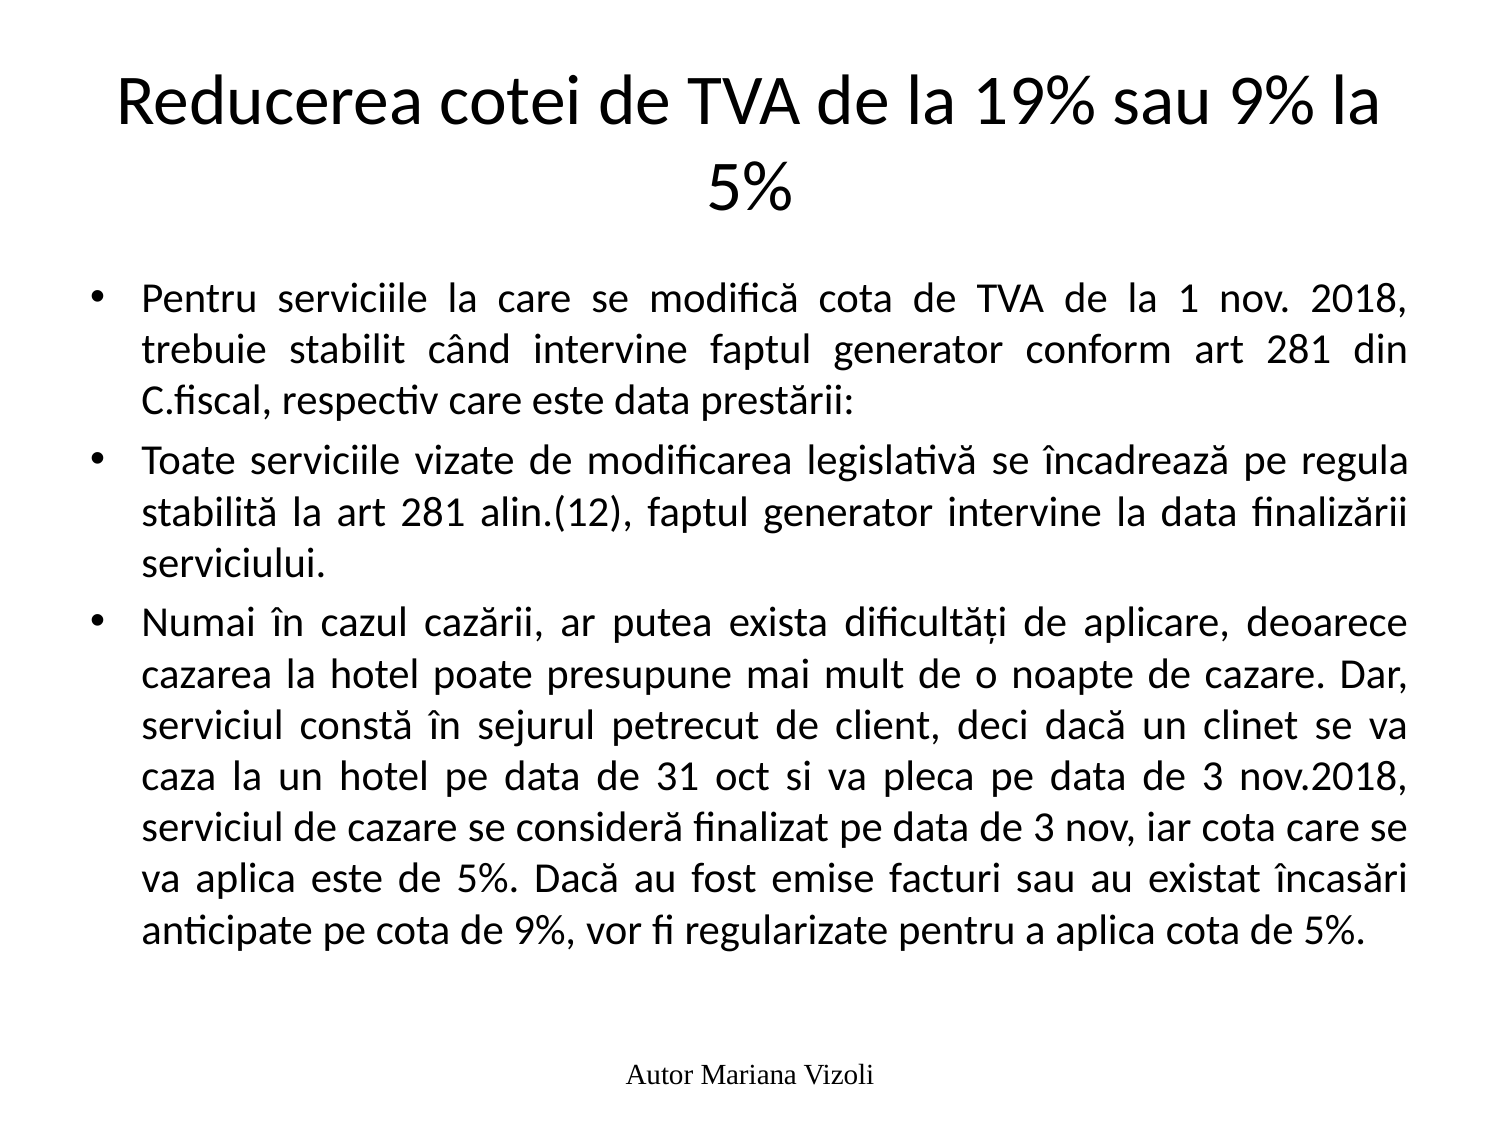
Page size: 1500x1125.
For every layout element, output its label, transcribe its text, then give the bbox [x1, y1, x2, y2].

list Pentru serviciile la care se modifică cota de TVA de la 1 nov. 2018, trebuie stabilit când intervine faptul generator conform art 281 din C.fiscal, respectiv care este data prestării: Toate serviciile vizate de modificarea legislativă se încadrează pe regula stabilită la art 281 alin.(12), faptul generator intervine la data finalizării serviciului. Numai în cazul cazării, ar putea exista dificultăți de aplicare, deoarece cazarea la hotel poate presupune mai mult de o noapte de cazare. Dar, serviciul constă în sejurul petrecut de client, deci dacă un clinet se va caza la un hotel pe data de 31 oct si va pleca pe data de 3 nov.2018, serviciul de cazare se consideră finalizat pe data de 3 nov, iar cota care se va aplica este de 5%. Dacă au fost emise facturi sau au existat încasări anticipate pe cota de 9%, vor fi regularizate pentru a aplica cota de 5%. [75, 262, 1425, 1005]
title Reducerea cotei de TVA de la 19% sau 9% la 5% [75, 45, 1425, 233]
footer Autor Mariana Vizoli [512, 1042, 988, 1103]
